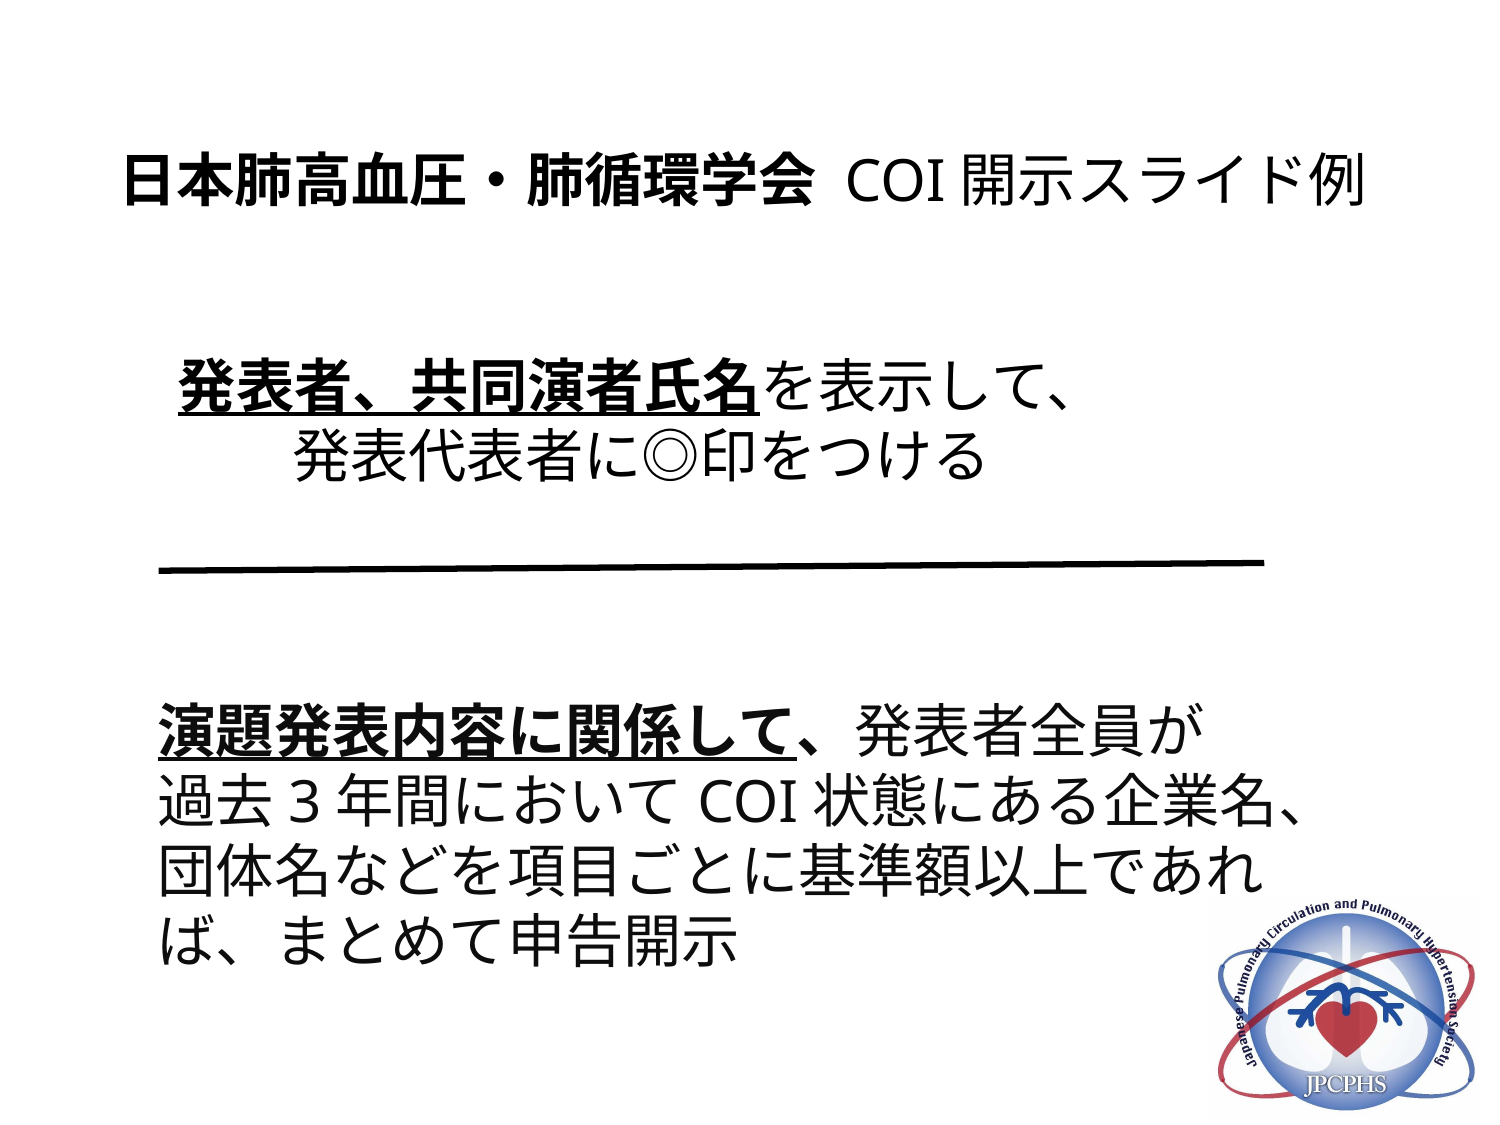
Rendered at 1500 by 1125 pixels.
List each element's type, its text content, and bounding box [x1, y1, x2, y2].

picture [1209, 894, 1479, 1118]
text_box 発表者、共同演者氏名を表示して、 発表代表者に◎印をつける [0, 341, 1284, 497]
subtitle 日本肺高血圧・肺循環学会 COI開示スライド例 [93, 143, 1392, 226]
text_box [158, 562, 1265, 571]
text_box 演題発表内容に関係して、発表者全員が 過去3年間においてCOI状態にある企業名、団体名などを項目ごとに基準額以上であれば、まとめて申告開示 [142, 686, 1318, 982]
